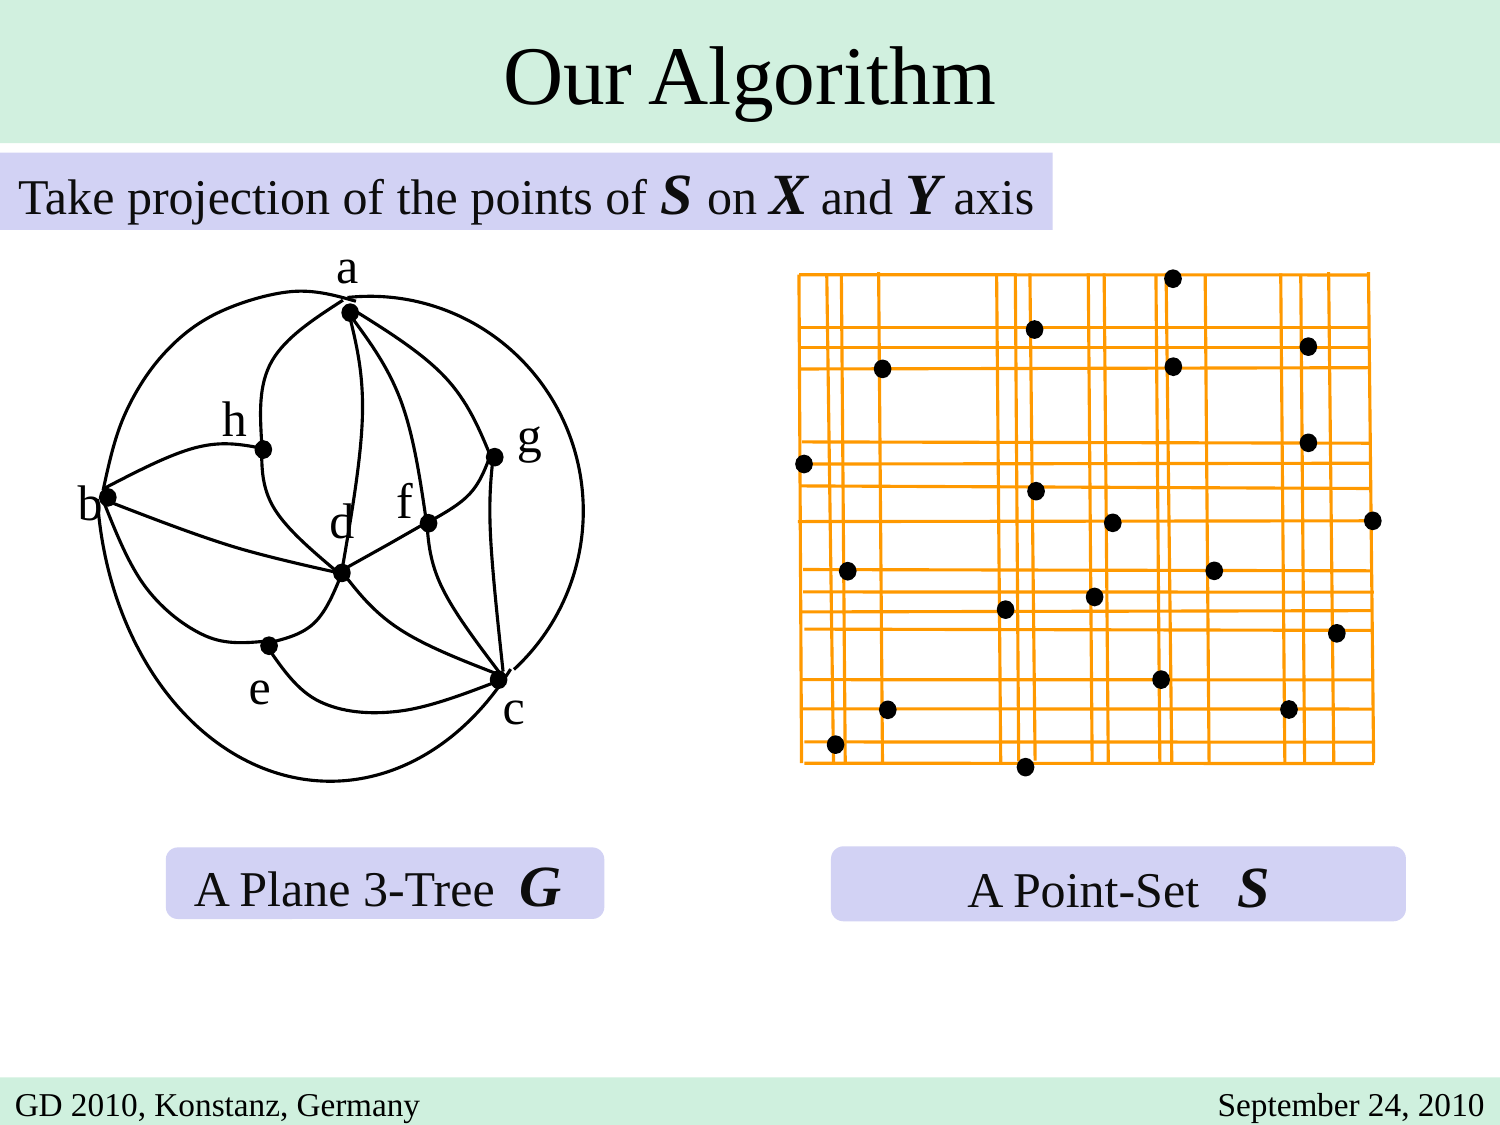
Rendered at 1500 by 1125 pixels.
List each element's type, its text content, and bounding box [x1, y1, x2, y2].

text_box A Point-Set S [828, 844, 1409, 924]
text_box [0, 1064, 1500, 1125]
text_box A Plane 3-Tree G [163, 845, 607, 922]
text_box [62, 164, 584, 782]
text_box Take projection of the points of S on X and Y axis [0, 150, 1055, 232]
text_box Our Algorithm [0, 0, 1500, 144]
text_box [1018, 774, 1033, 778]
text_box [796, 274, 1375, 764]
text_box [1379, 513, 1383, 529]
